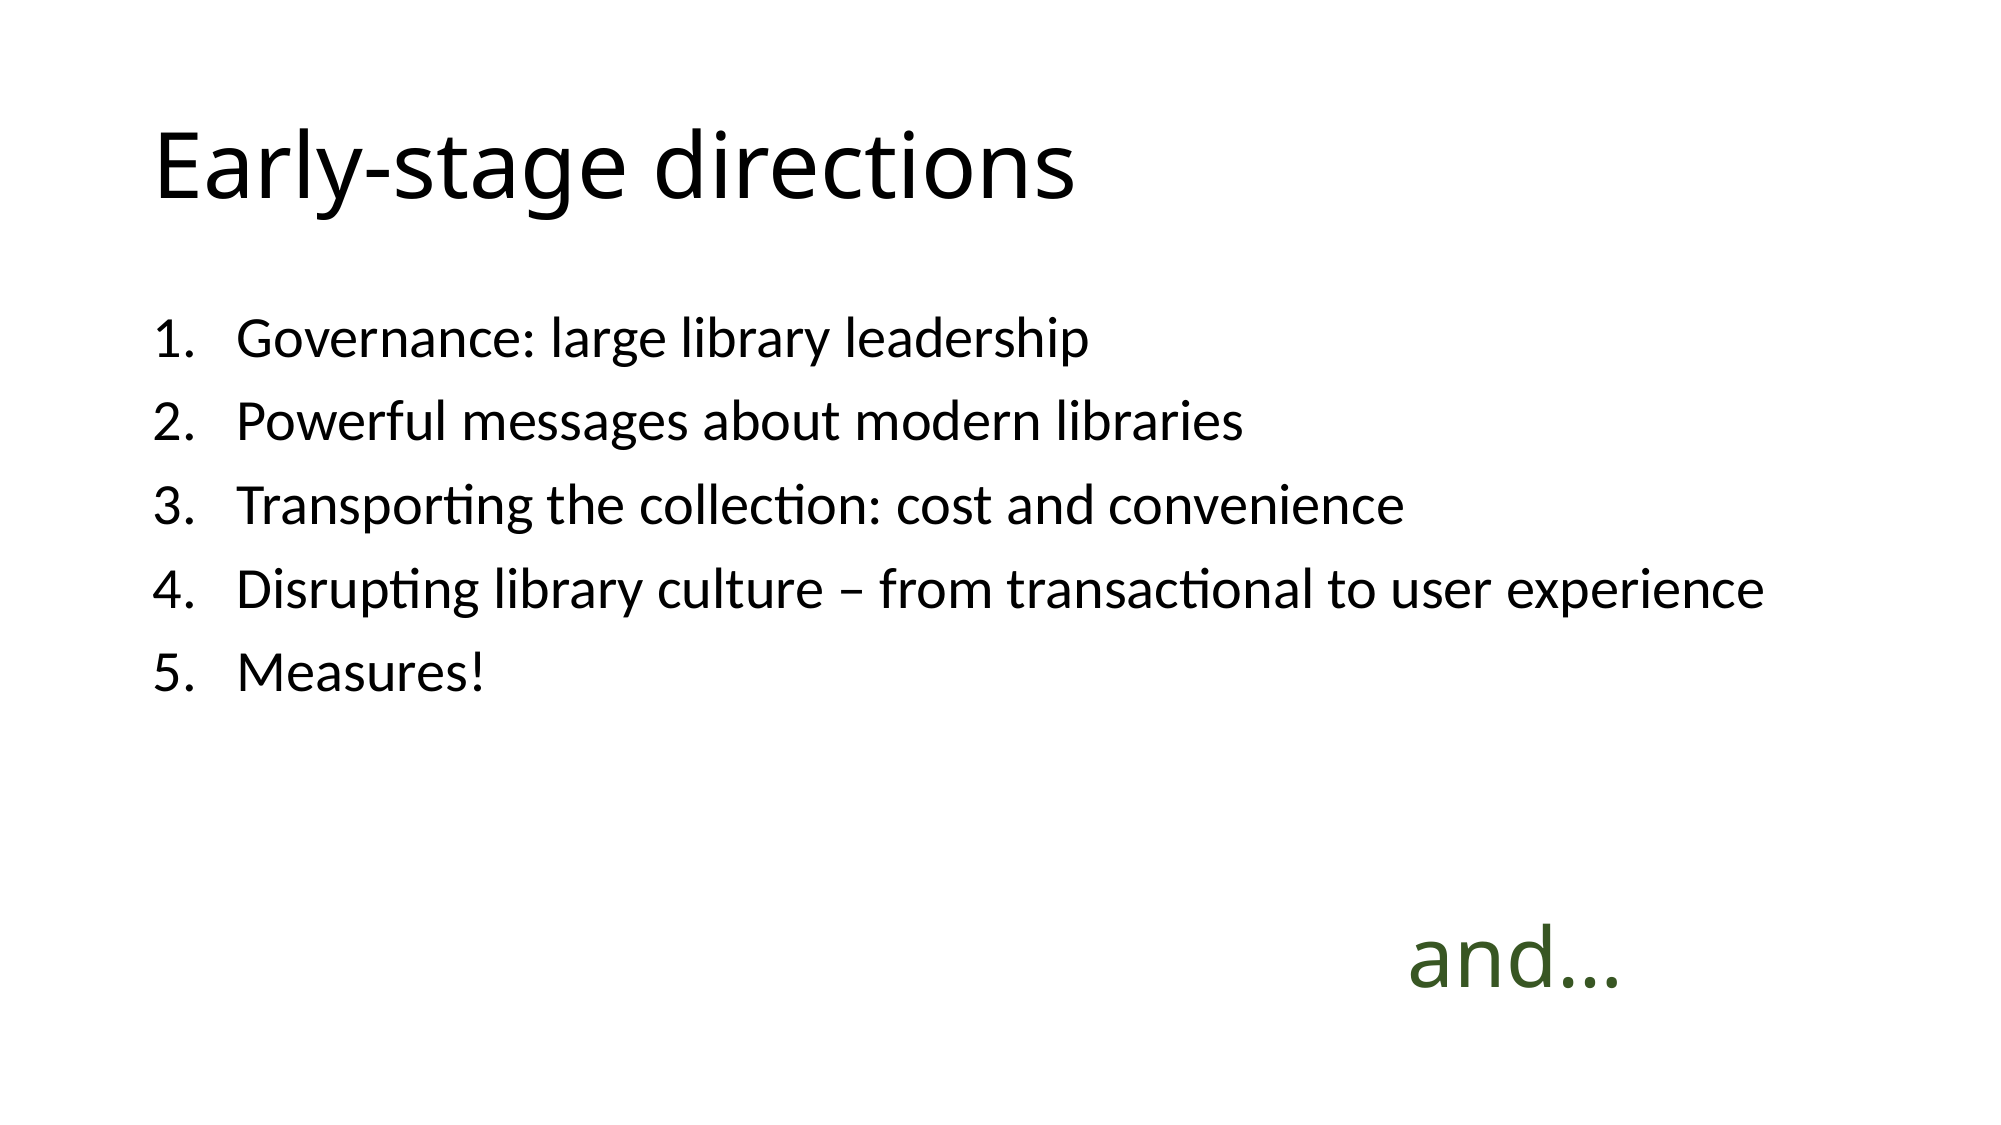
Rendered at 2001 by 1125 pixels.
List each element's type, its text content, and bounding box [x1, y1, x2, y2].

title Early-stage directions [137, 59, 1863, 278]
text_box and… [1393, 897, 1961, 1012]
list Governance: large library leadership Powerful messages about modern libraries Transporting the collection: cost and convenience Disrupting library culture – from transactional to user experience Measures! [137, 299, 1863, 1014]
